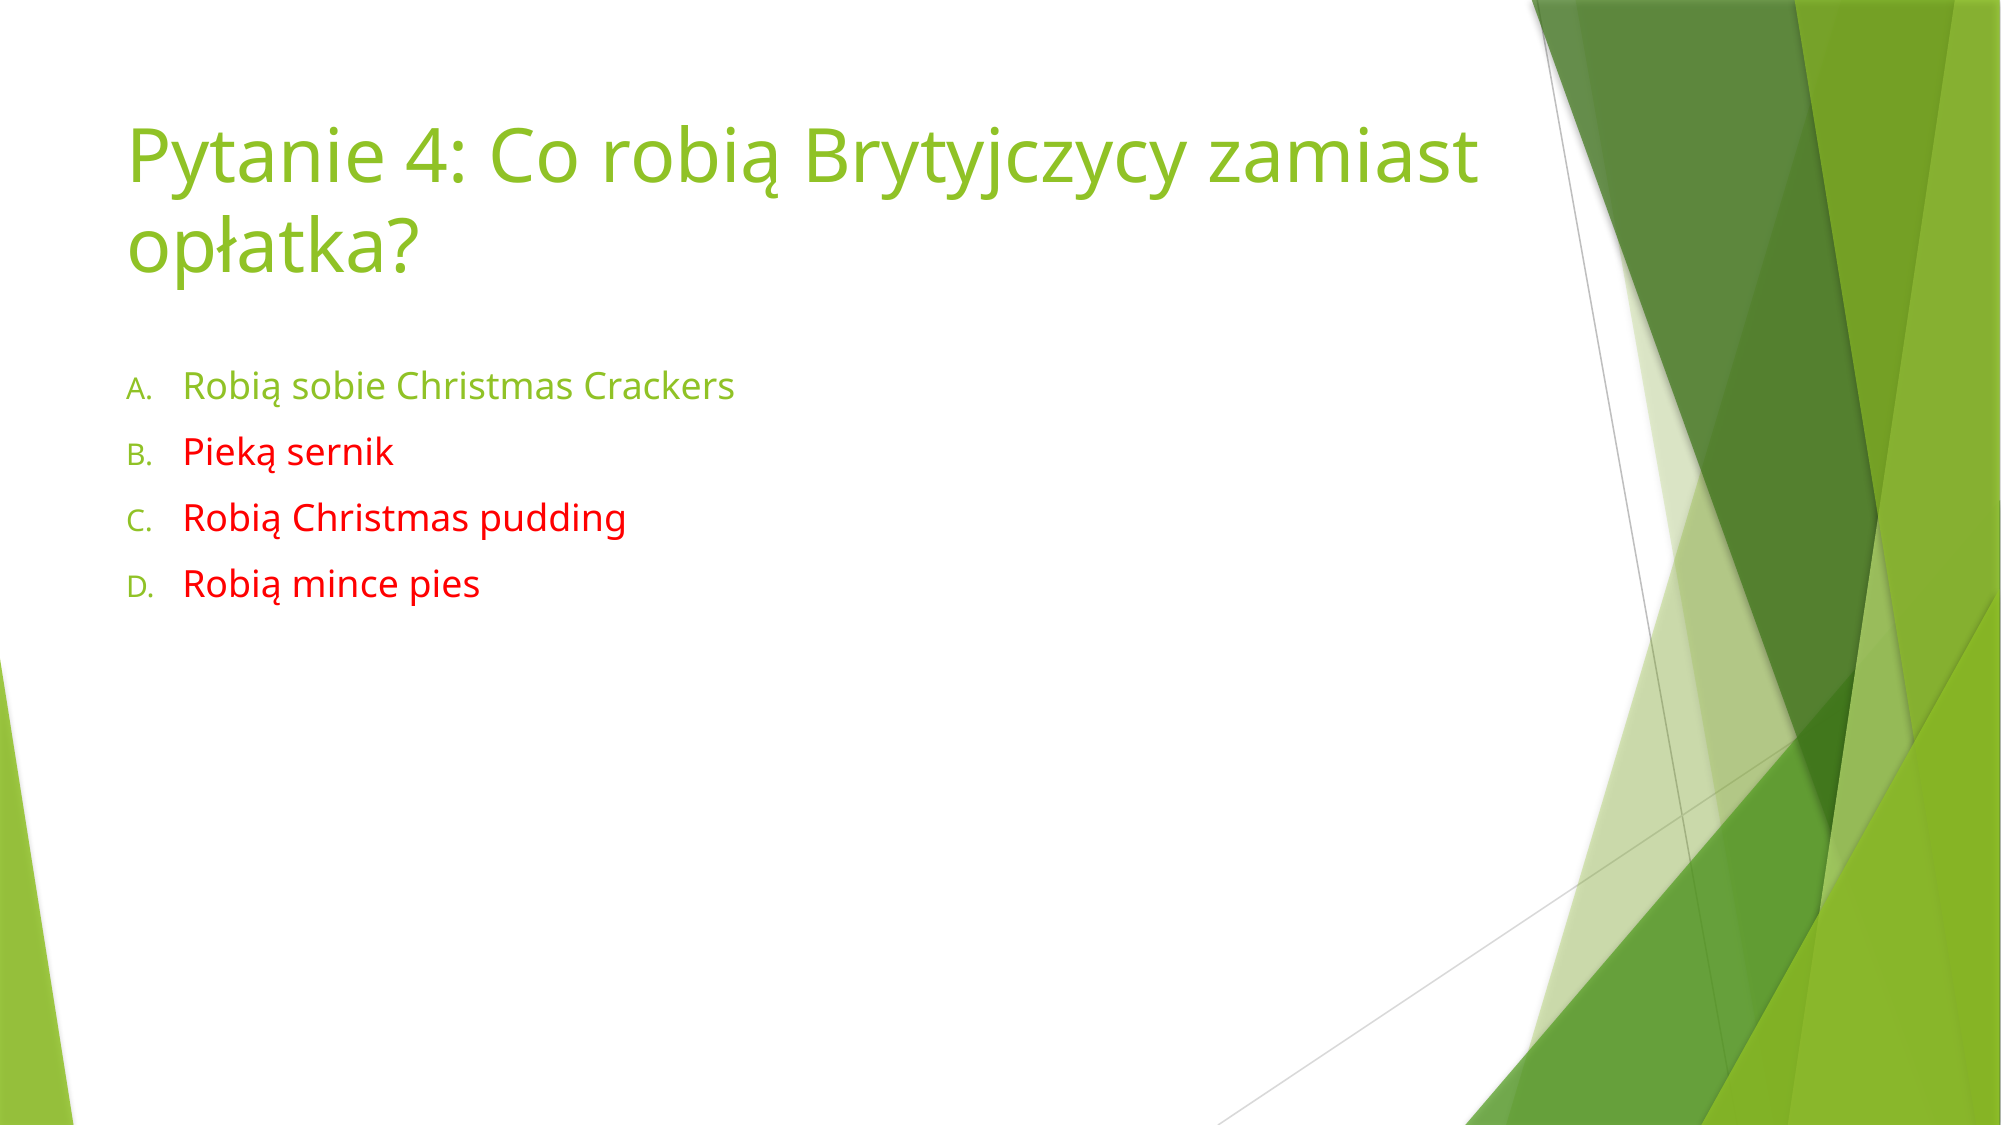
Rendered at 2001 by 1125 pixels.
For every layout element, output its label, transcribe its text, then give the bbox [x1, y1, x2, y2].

title Pytanie 4: Co robią Brytyjczycy zamiast opłatka? [111, 99, 1522, 317]
list Robią sobie Christmas Crackers Pieką sernik Robią Christmas pudding Robią mince pies [111, 354, 1522, 992]
